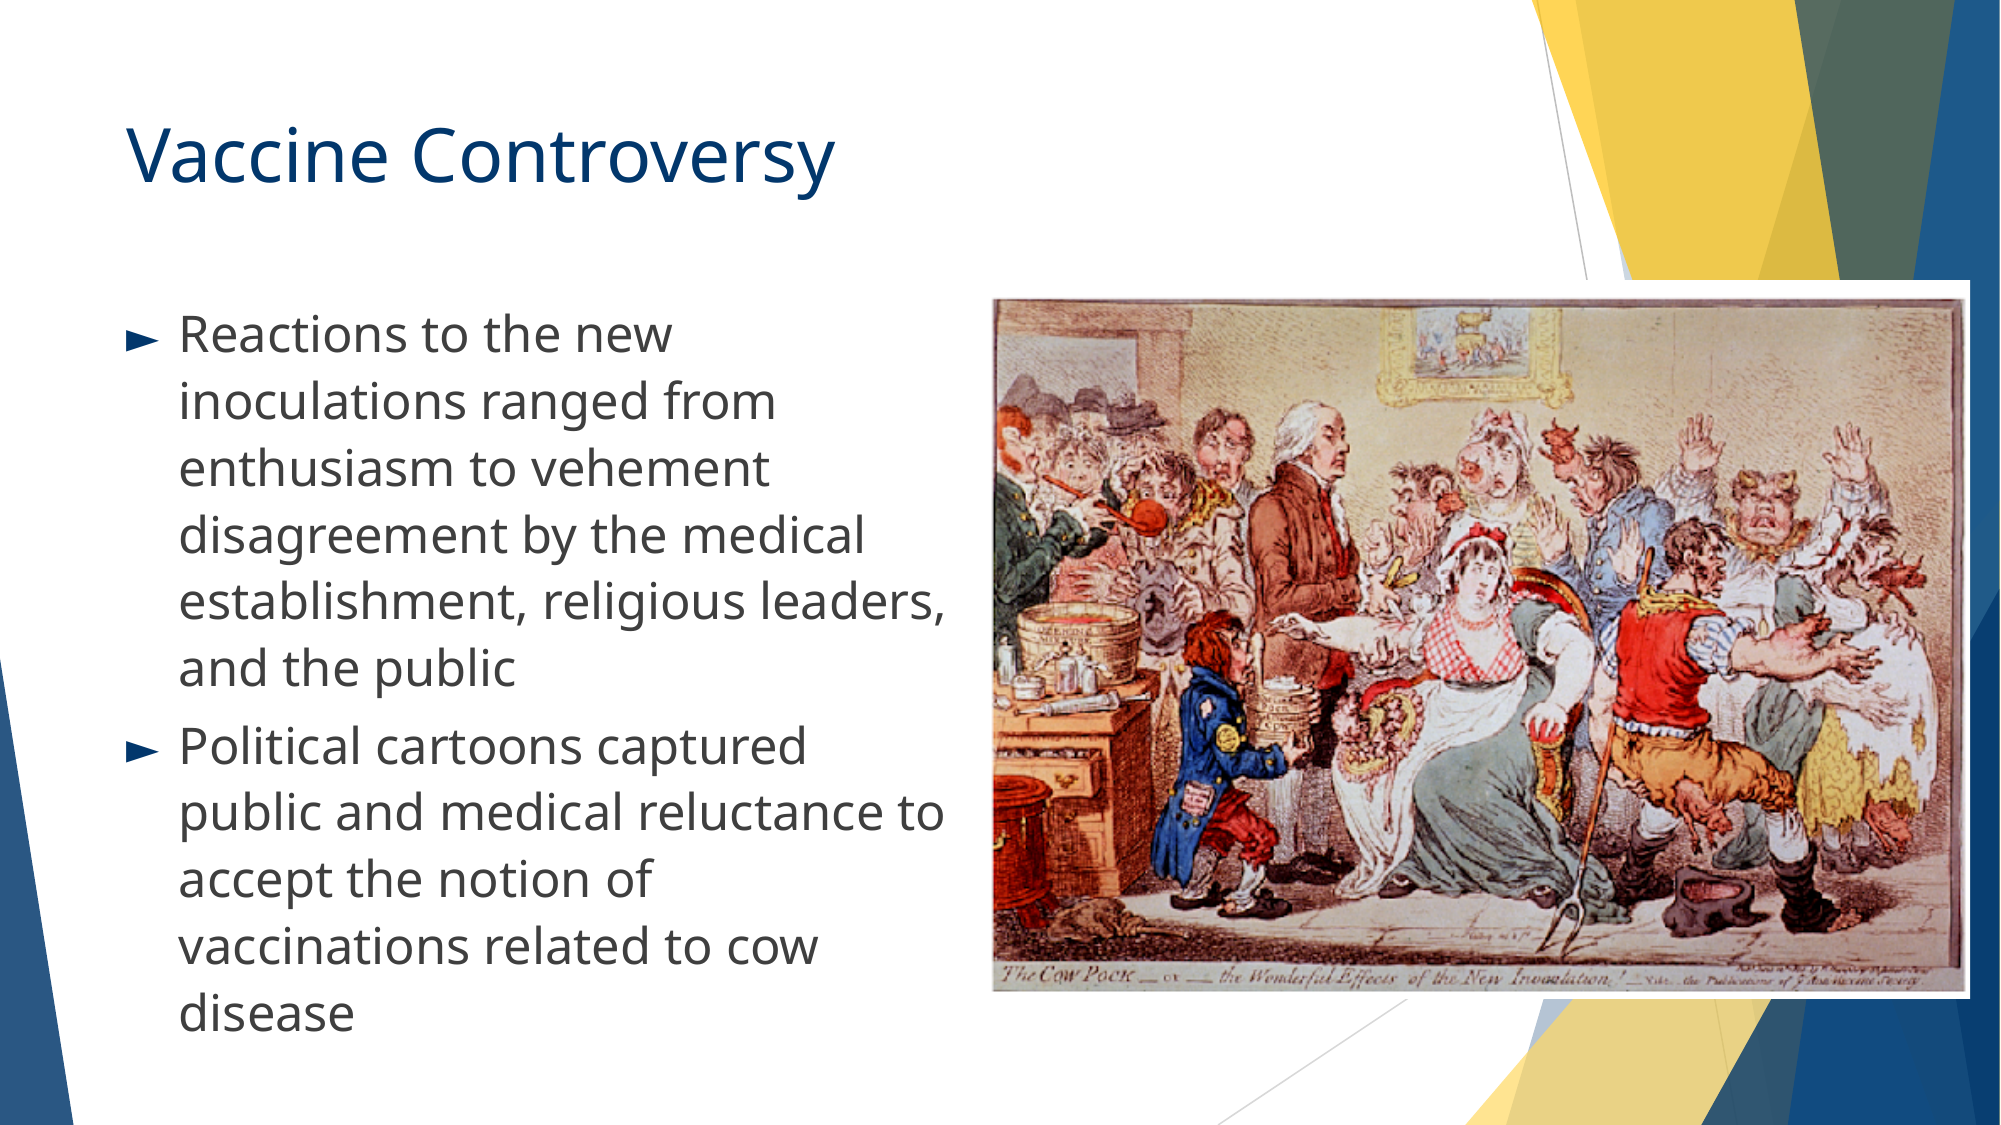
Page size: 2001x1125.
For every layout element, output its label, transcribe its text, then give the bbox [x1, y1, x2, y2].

picture [971, 280, 1971, 1000]
list Reactions to the new inoculations ranged from enthusiasm to vehement disagreement by the medical establishment, religious leaders, and the public Political cartoons captured public and medical reluctance to accept the notion of vaccinations related to cow disease [111, 288, 972, 1055]
title Vaccine Controversy [111, 99, 1522, 288]
